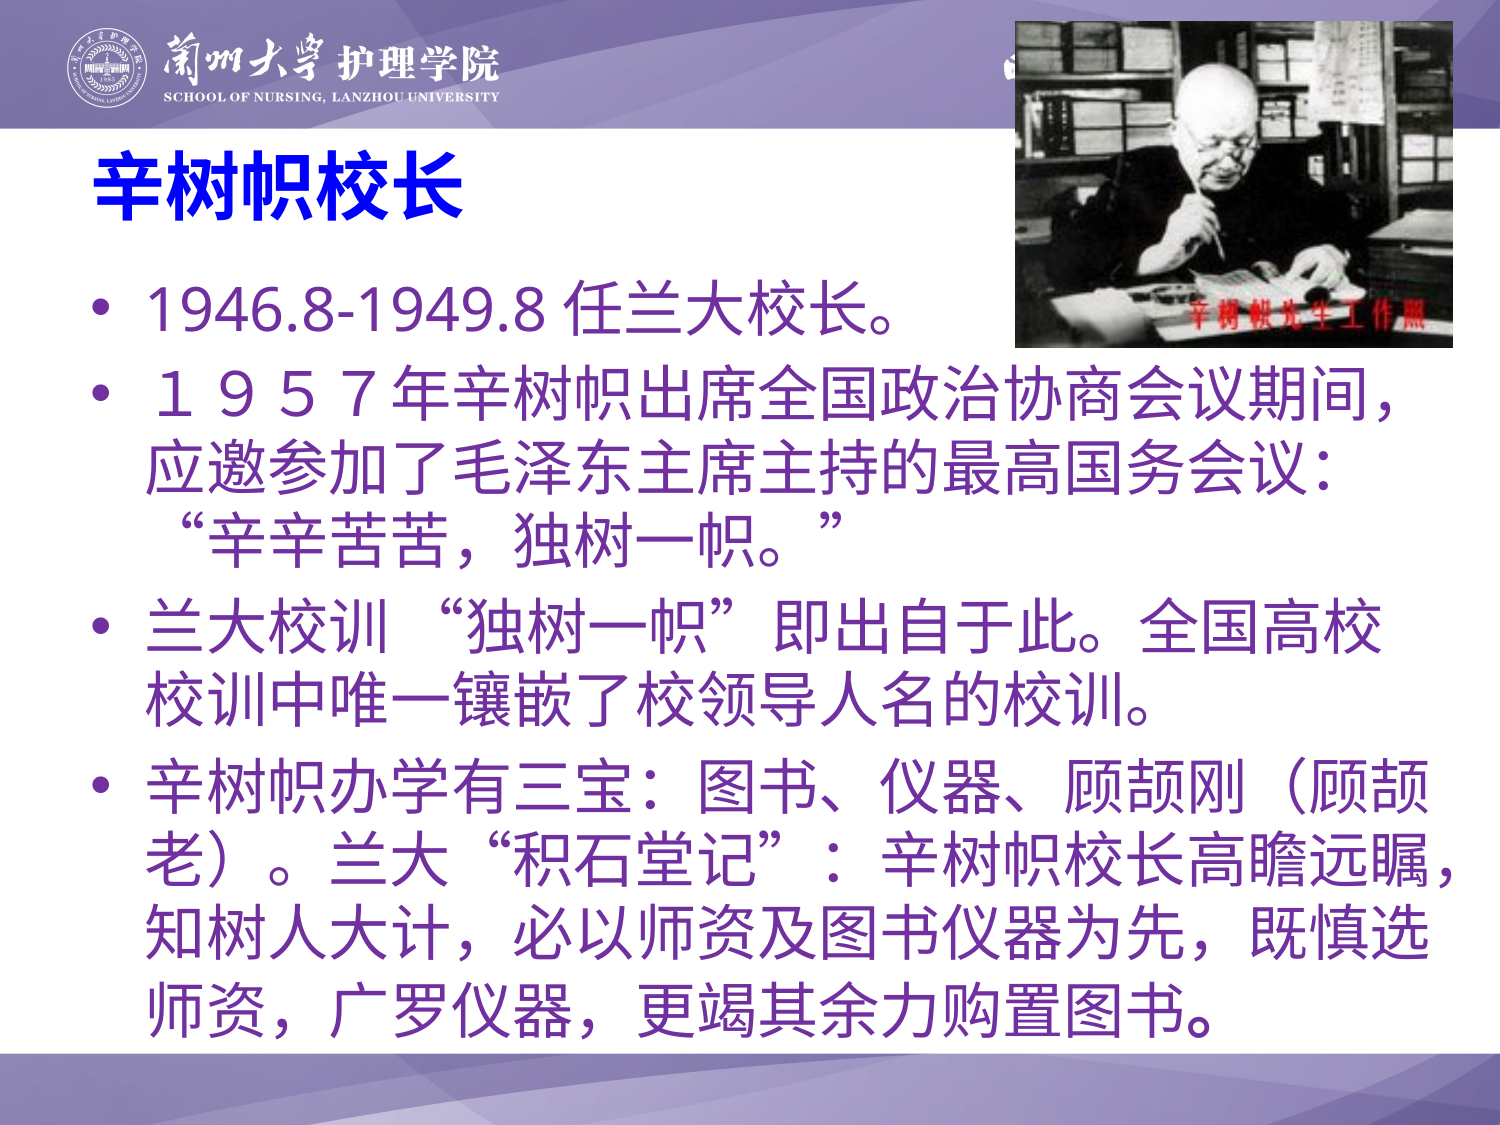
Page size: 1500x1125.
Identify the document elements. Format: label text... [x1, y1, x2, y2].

list 1946.8-1949.8任兰大校长。 １９５７年辛树帜出席全国政治协商会议期间，应邀参加了毛泽东主席主持的最高国务会议：“辛辛苦苦，独树一帜。” 兰大校训 “独树一帜”即出自于此。全国高校校训中唯一镶嵌了校领导人名的校训。 辛树帜办学有三宝：图书、仪器、顾颉刚（顾颉老）。兰大“积石堂记”：辛树帜校长高瞻远瞩，知树人大计，必以师资及图书仪器为先，既慎选师资，广罗仪器，更竭其余力购置图书。 [75, 262, 1459, 1059]
title 辛树帜校长 [75, 125, 1010, 244]
picture [0, 0, 1500, 1125]
